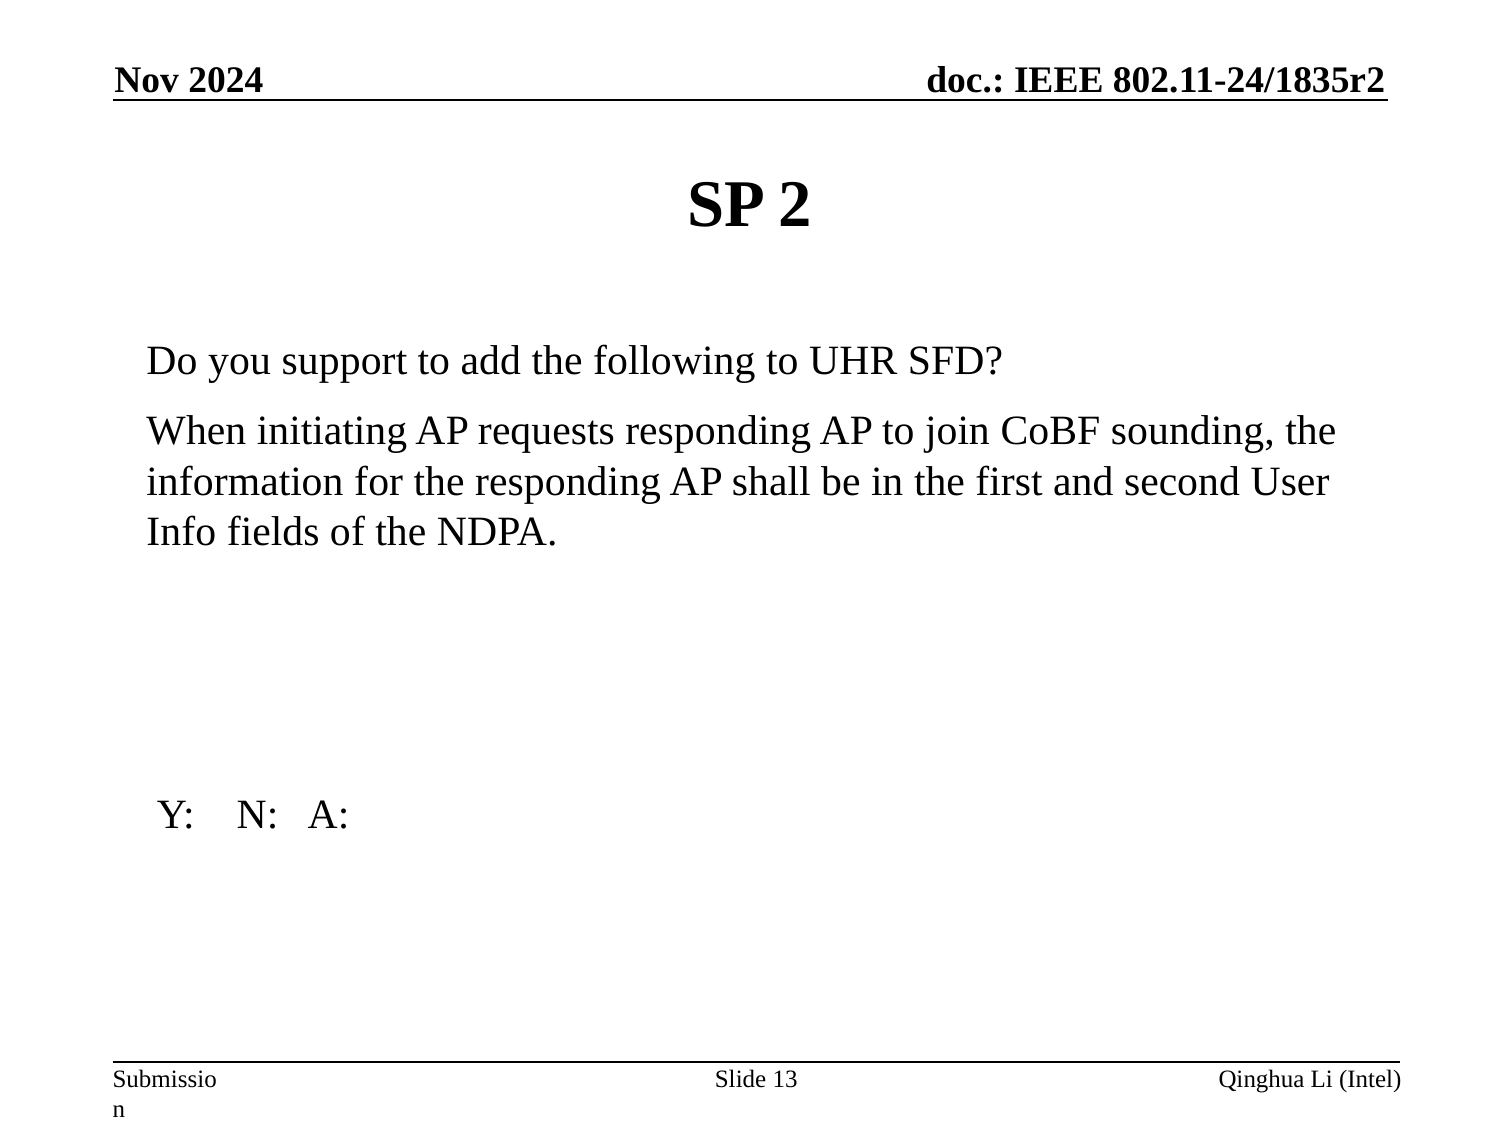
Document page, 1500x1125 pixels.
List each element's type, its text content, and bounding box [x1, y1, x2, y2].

slide_number Slide 13 [712, 1062, 800, 1125]
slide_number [114, 0, 394, 100]
footer Qinghua Li (Intel) [1171, 1062, 1402, 1125]
list Do you support to add the following to UHR SFD? When initiating AP requests responding AP to join CoBF sounding, the information for the responding AP shall be in the first and second User Info fields of the NDPA. Y: N: A: [112, 324, 1388, 1000]
title SP 2 [112, 112, 1388, 288]
